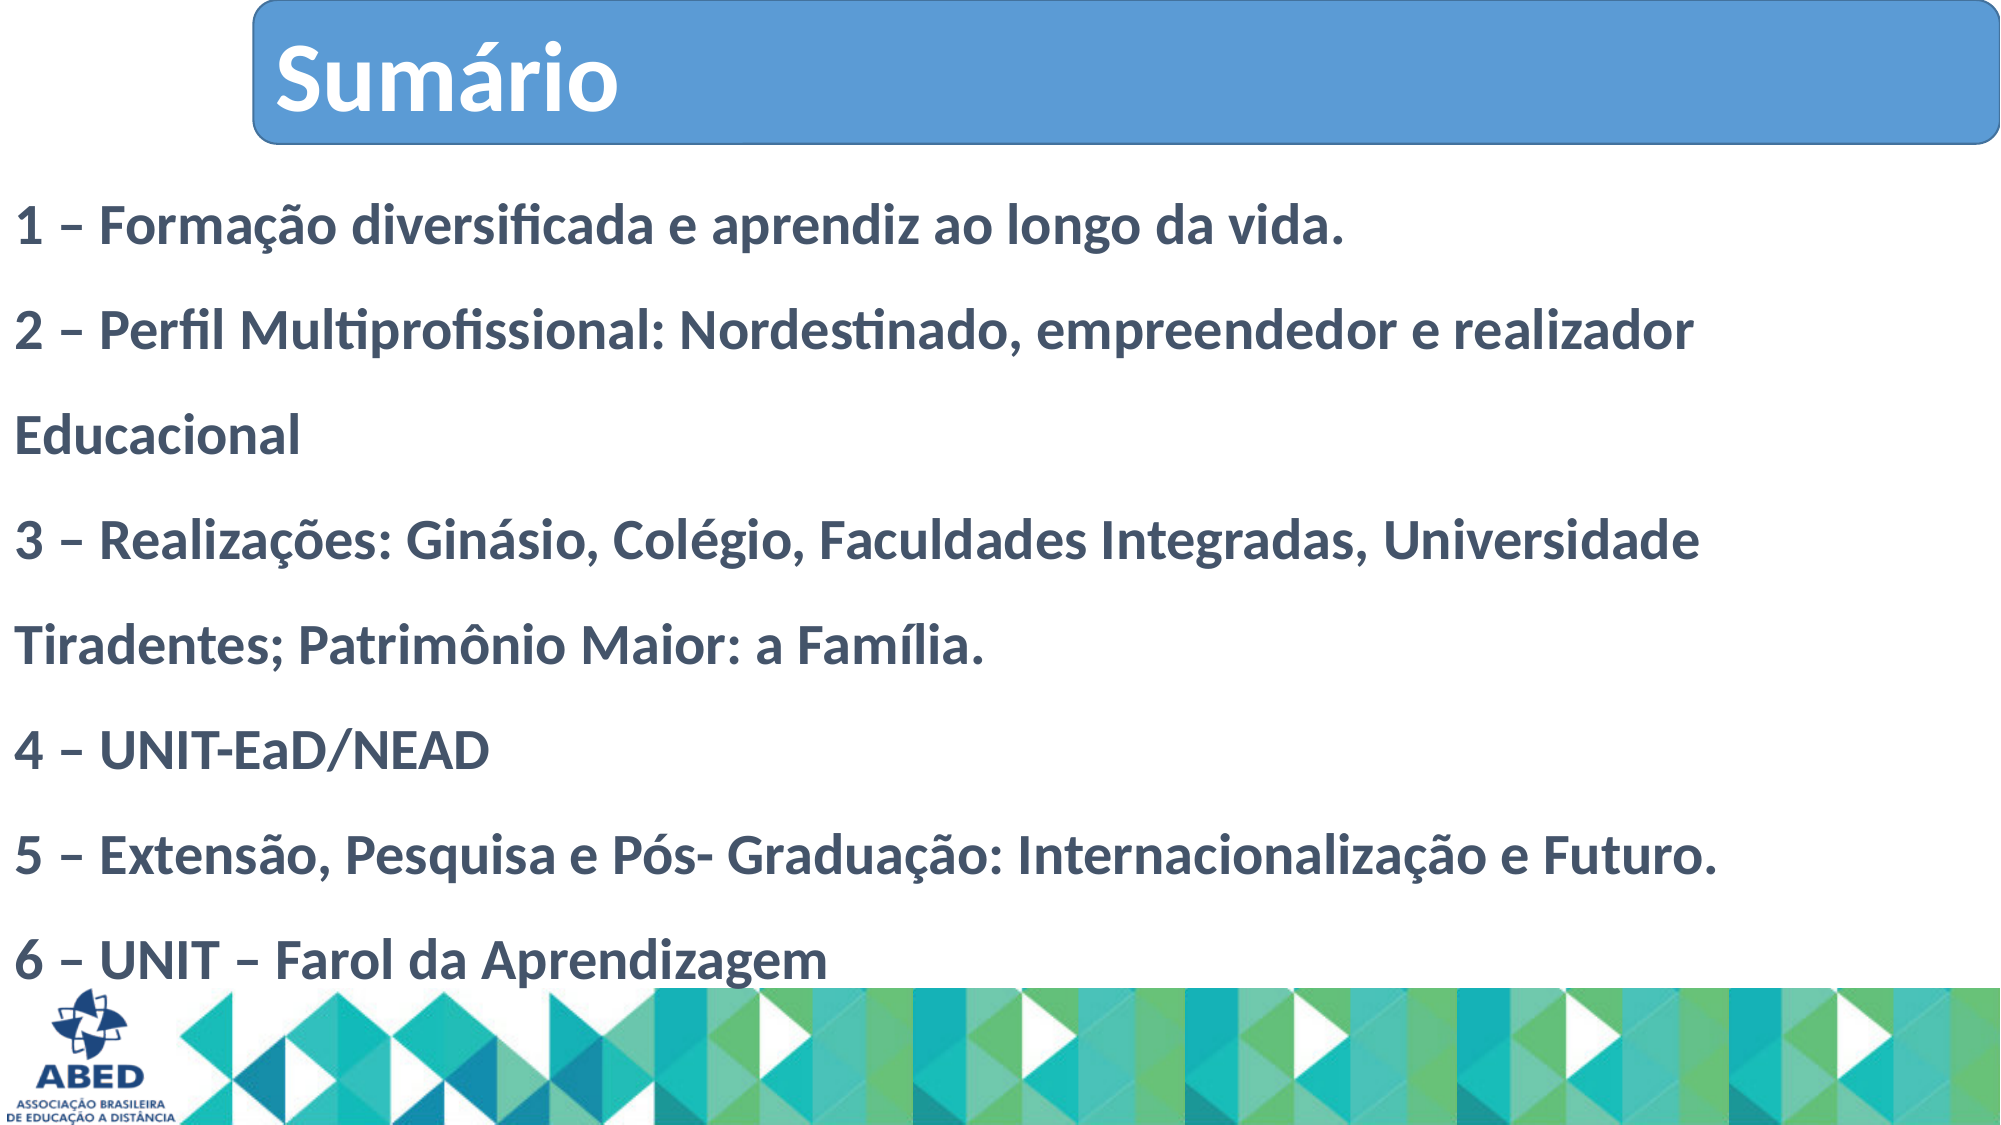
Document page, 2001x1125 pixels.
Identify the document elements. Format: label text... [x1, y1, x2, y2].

text_box Sumário [252, 0, 2000, 143]
text_box 1 – Formação diversificada e aprendiz ao longo da vida. 2 – Perfil Multiprofissional: Nordestinado, empreendedor e realizador Educacional 3 – Realizações: Ginásio, Colégio, Faculdades Integradas, Universidade Tiradentes; Patrimônio Maior: a Família. 4 – UNIT-EaD/NEAD 5 – Extensão, Pesquisa e Pós- Graduação: Internacionalização e Futuro. 6 – UNIT – Farol da Aprendizagem [0, 143, 1993, 999]
picture [7, 988, 2000, 1125]
